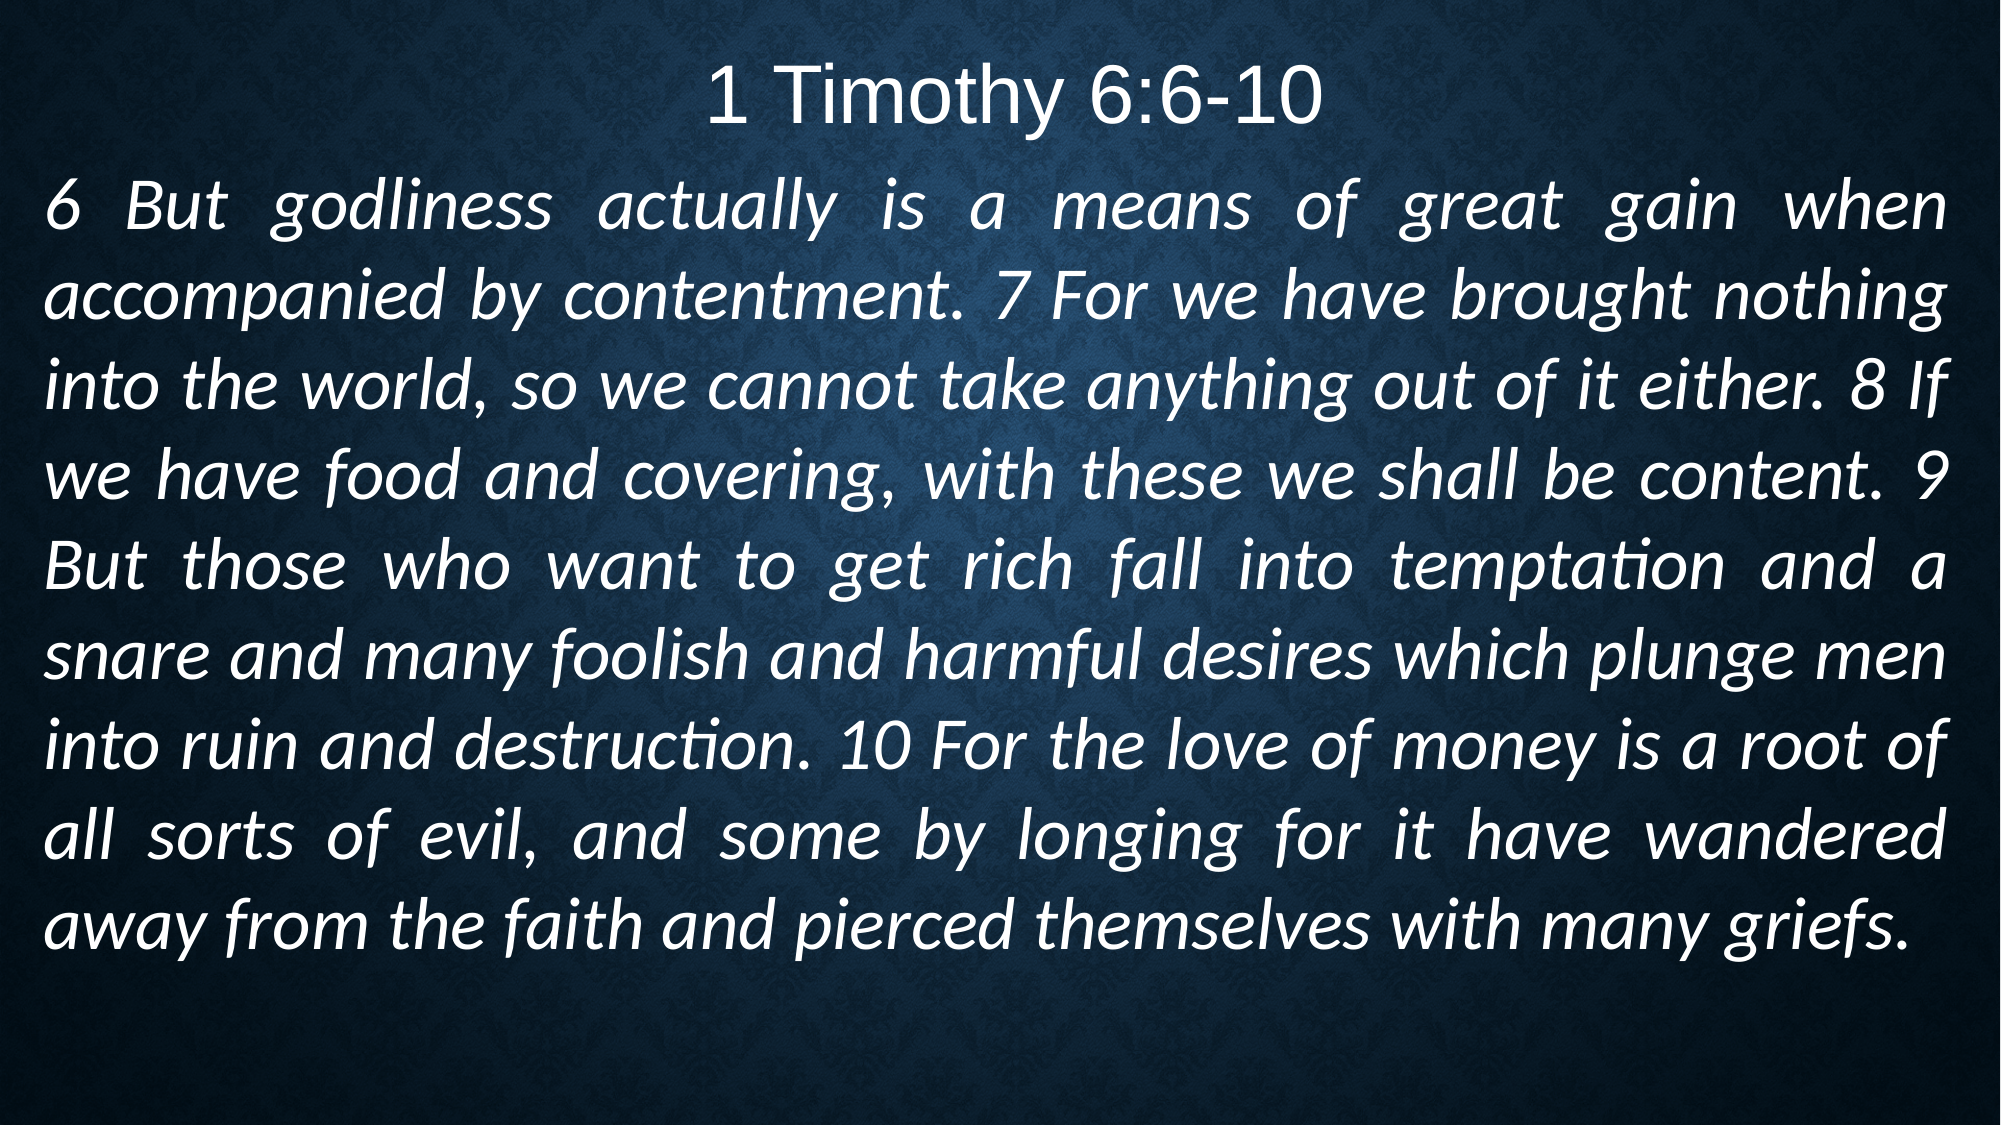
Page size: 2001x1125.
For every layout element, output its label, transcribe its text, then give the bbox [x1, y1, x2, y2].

text_box 1 Timothy 6:6-10 [55, 32, 1974, 148]
text_box 6 But godliness actually is a means of great gain when accompanied by contentment. 7 For we have brought nothing into the world, so we cannot take anything out of it either. 8 If we have food and covering, with these we shall be content. 9 But those who want to get rich fall into temptation and a snare and many foolish and harmful desires which plunge men into ruin and destruction. 10 For the love of money is a root of all sorts of evil, and some by longing for it have wandered away from the faith and pierced themselves with many griefs. [28, 146, 1965, 972]
